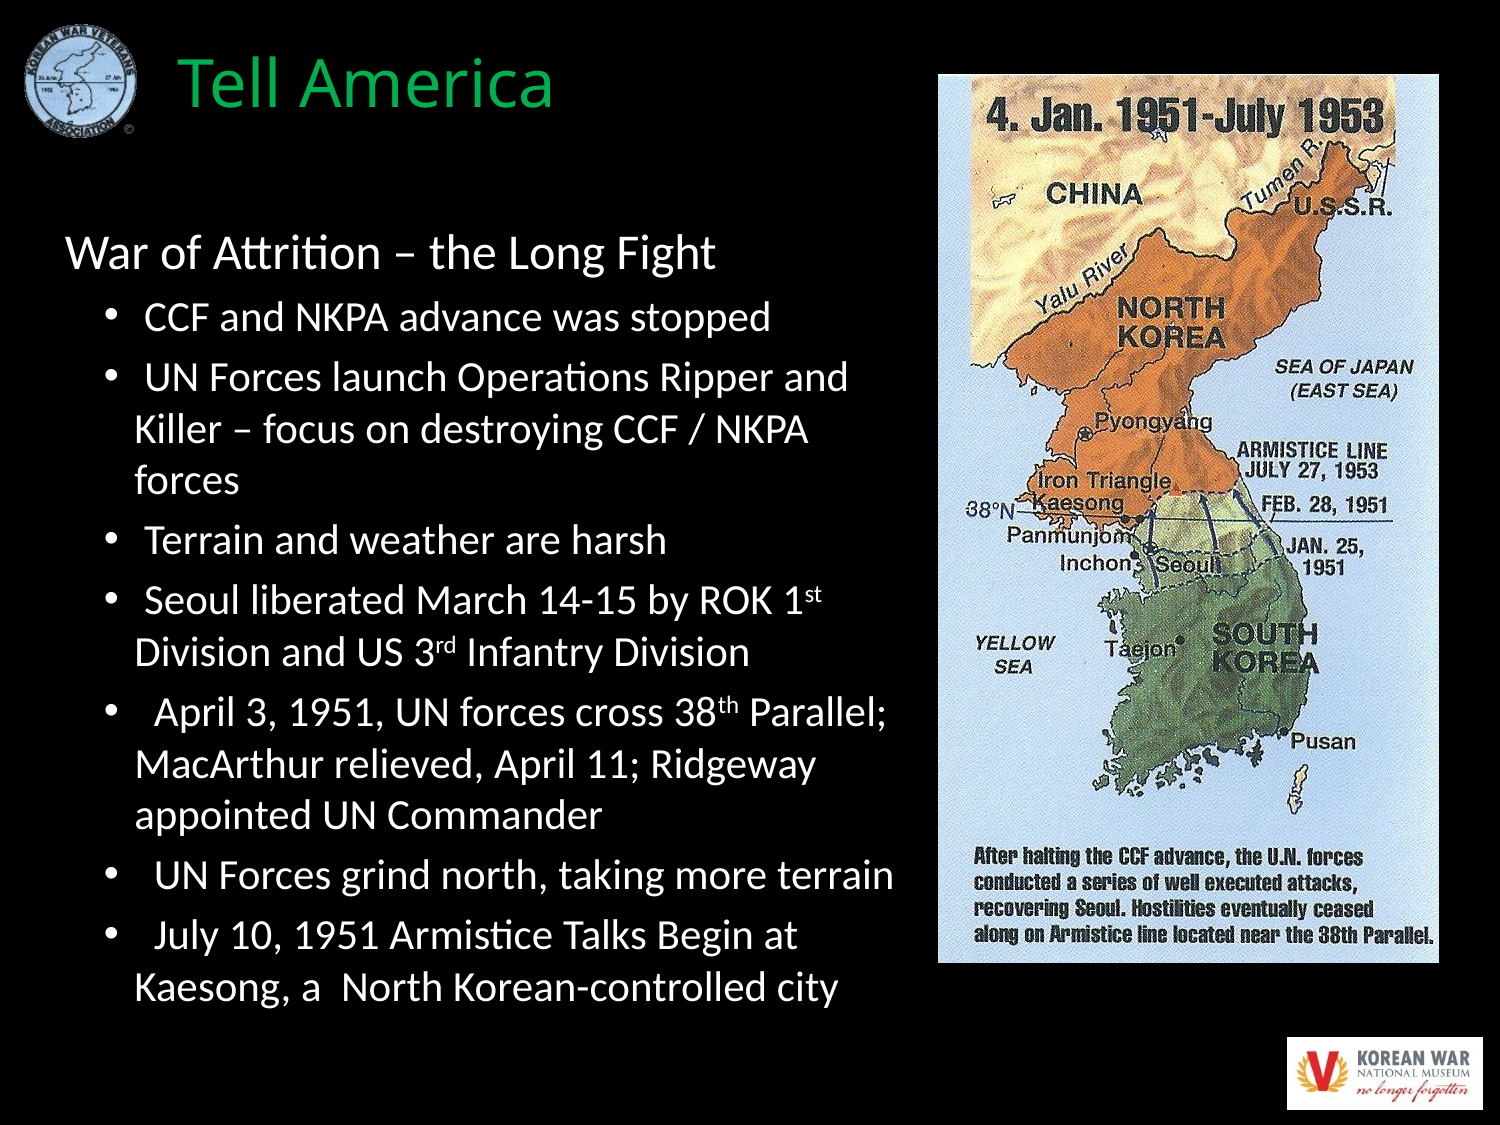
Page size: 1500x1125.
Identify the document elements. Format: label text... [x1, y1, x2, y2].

text_box Tell America [162, 0, 775, 162]
picture [24, 24, 138, 138]
picture [1287, 1037, 1483, 1110]
text_box War of Attrition – the Long Fight CCF and NKPA advance was stopped UN Forces launch Operations Ripper and Killer – focus on destroying CCF / NKPA forces Terrain and weather are harsh Seoul liberated March 14-15 by ROK 1st Division and US 3rd Infantry Division April 3, 1951, UN forces cross 38th Parallel; MacArthur relieved, April 11; Ridgeway appointed UN Commander UN Forces grind north, taking more terrain July 10, 1951 Armistice Talks Begin at Kaesong, a North Korean-controlled city [49, 212, 938, 1025]
picture [937, 74, 1439, 963]
